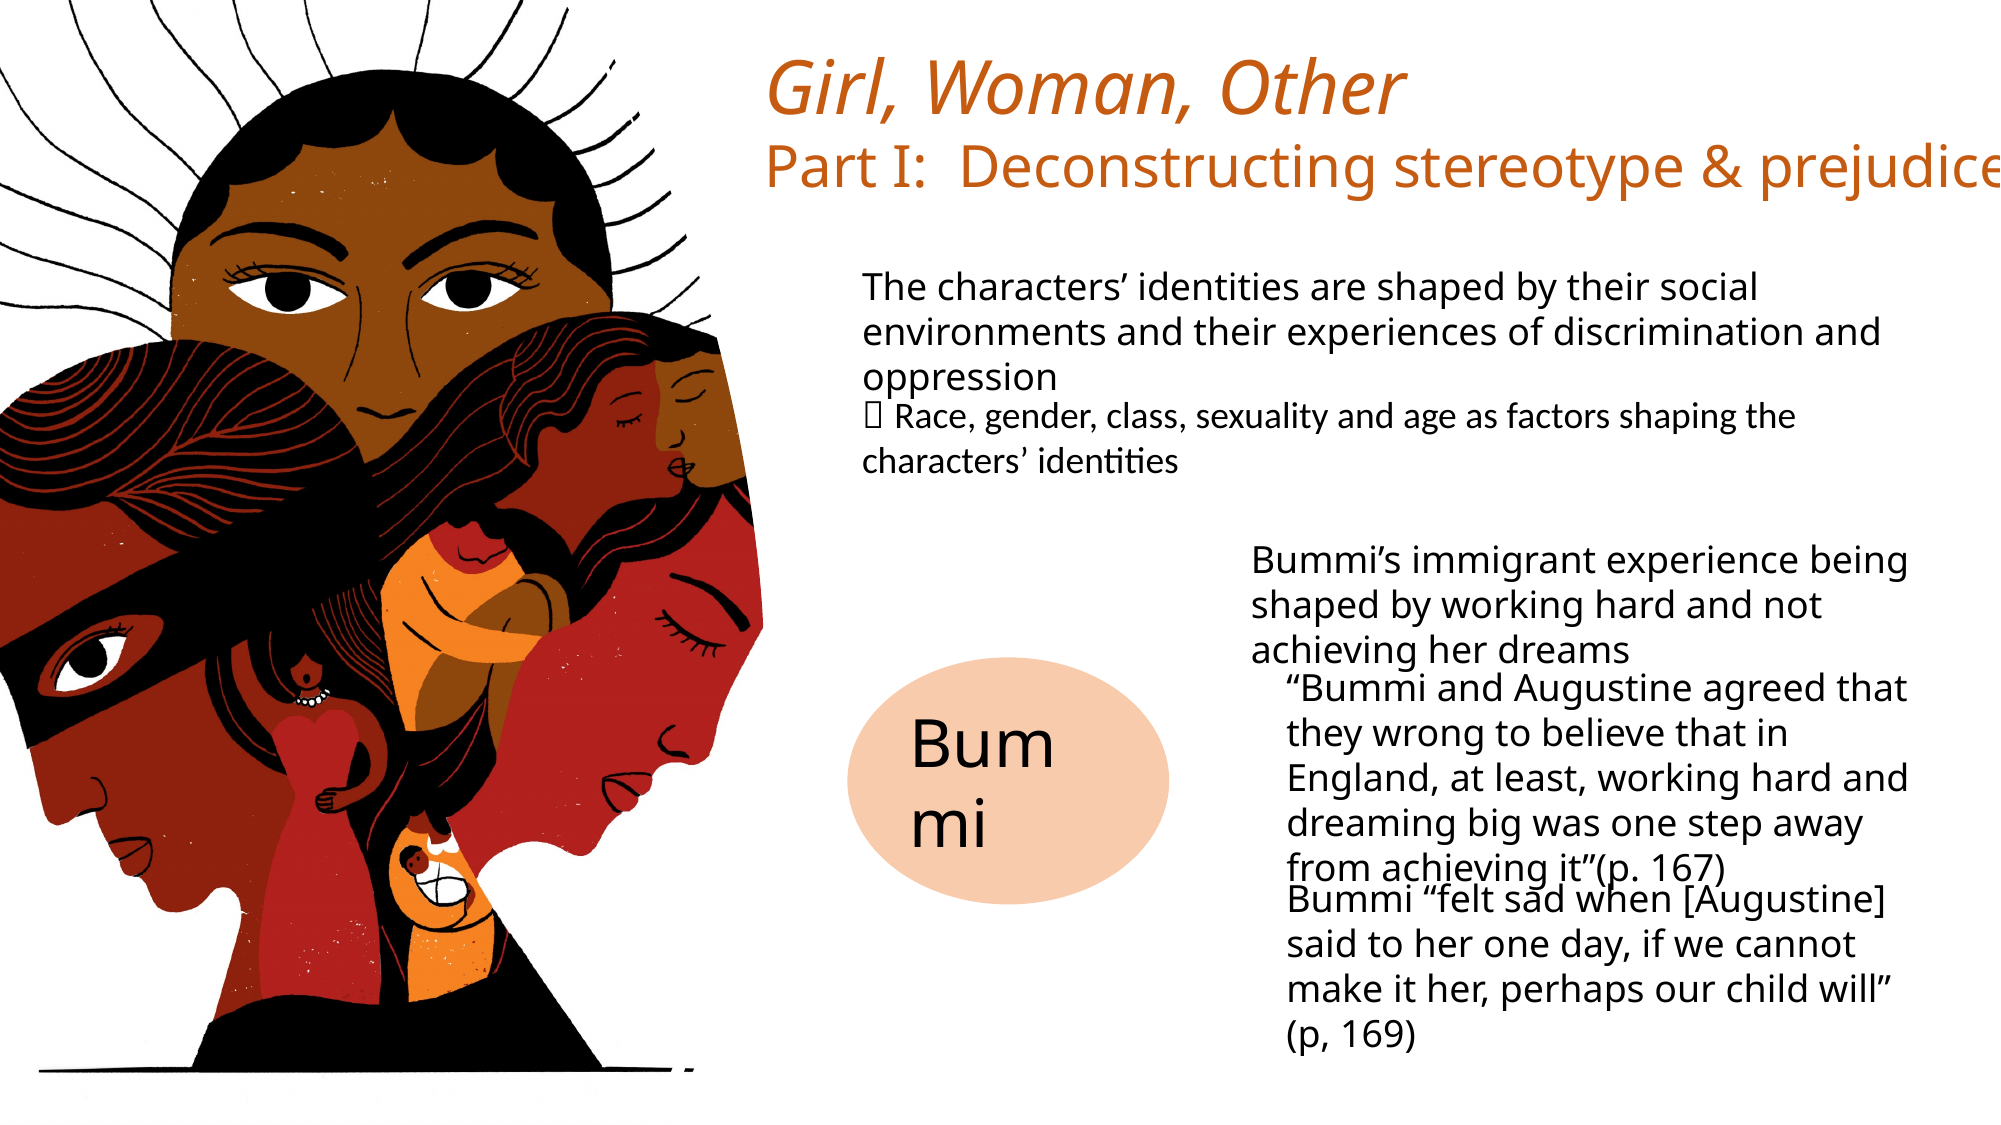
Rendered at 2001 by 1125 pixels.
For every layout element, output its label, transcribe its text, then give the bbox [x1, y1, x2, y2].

text_box “Bummi and Augustine agreed that they wrong to believe that in England, at least, working hard and dreaming big was one step away from achieving it”(p. 167) [1271, 656, 1930, 867]
text_box The characters’ identities are shaped by their social environments and their experiences of discrimination and oppression [847, 255, 1929, 383]
text_box Bummi “felt sad when [Augustine] said to her one day, if we cannot make it her, perhaps our child will” (p, 169) [1271, 867, 1930, 1062]
picture [0, 0, 764, 1125]
text_box  Race, gender, class, sexuality and age as factors shaping the characters’ identities [847, 383, 1929, 489]
text_box Bummi’s immigrant experience being shaped by working hard and not achieving her dreams [1236, 528, 1966, 679]
text_box Girl, Woman, Other Part I: Deconstructing stereotype & prejudice [764, 32, 2000, 317]
text_box Bummi [847, 657, 1170, 905]
